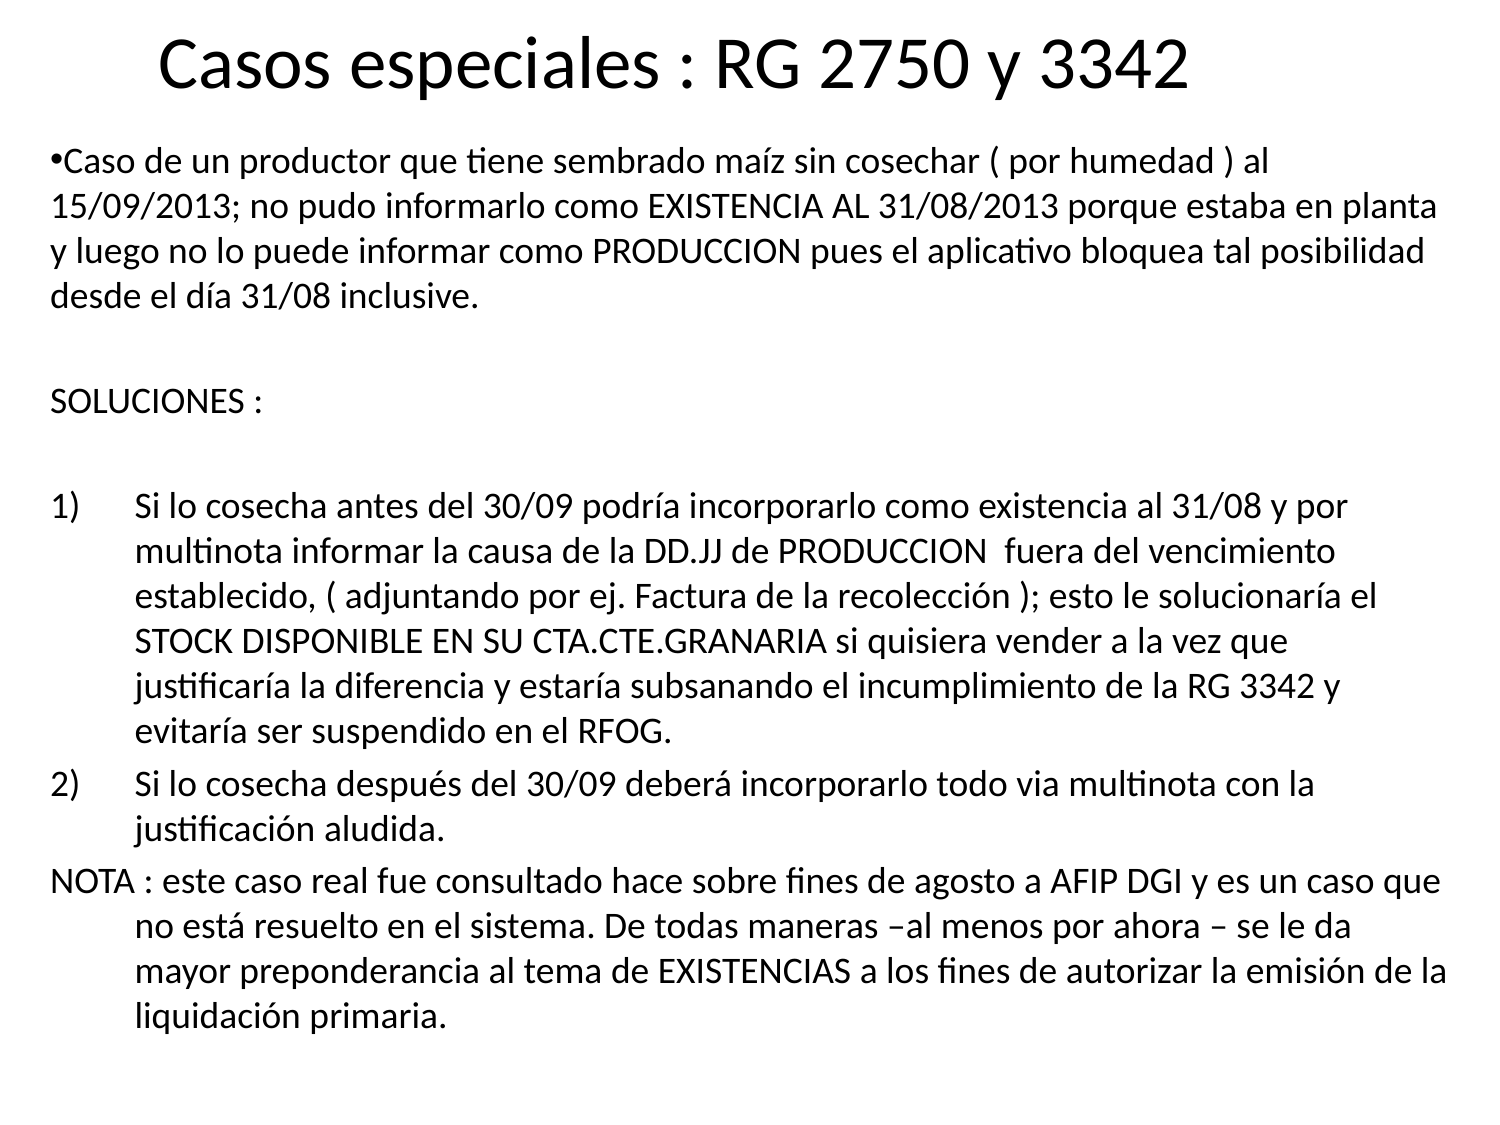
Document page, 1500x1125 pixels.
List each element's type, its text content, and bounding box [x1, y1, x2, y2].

list Caso de un productor que tiene sembrado maíz sin cosechar ( por humedad ) al 15/09/2013; no pudo informarlo como EXISTENCIA AL 31/08/2013 porque estaba en planta y luego no lo puede informar como PRODUCCION pues el aplicativo bloquea tal posibilidad desde el día 31/08 inclusive. SOLUCIONES : Si lo cosecha antes del 30/09 podría incorporarlo como existencia al 31/08 y por multinota informar la causa de la DD.JJ de PRODUCCION fuera del vencimiento establecido, ( adjuntando por ej. Factura de la recolección ); esto le solucionaría el STOCK DISPONIBLE EN SU CTA.CTE.GRANARIA si quisiera vender a la vez que justificaría la diferencia y estaría subsanando el incumplimiento de la RG 3342 y evitaría ser suspendido en el RFOG. Si lo cosecha después del 30/09 deberá incorporarlo todo via multinota con la justificación aludida. NOTA : este caso real fue consultado hace sobre fines de agosto a AFIP DGI y es un caso que no está resuelto en el sistema. De todas maneras –al menos por ahora – se le da mayor preponderancia al tema de EXISTENCIAS a los fines de autorizar la emisión de la liquidación primaria. [34, 128, 1466, 868]
title Casos especiales : RG 2750 y 3342 [0, 0, 1351, 118]
